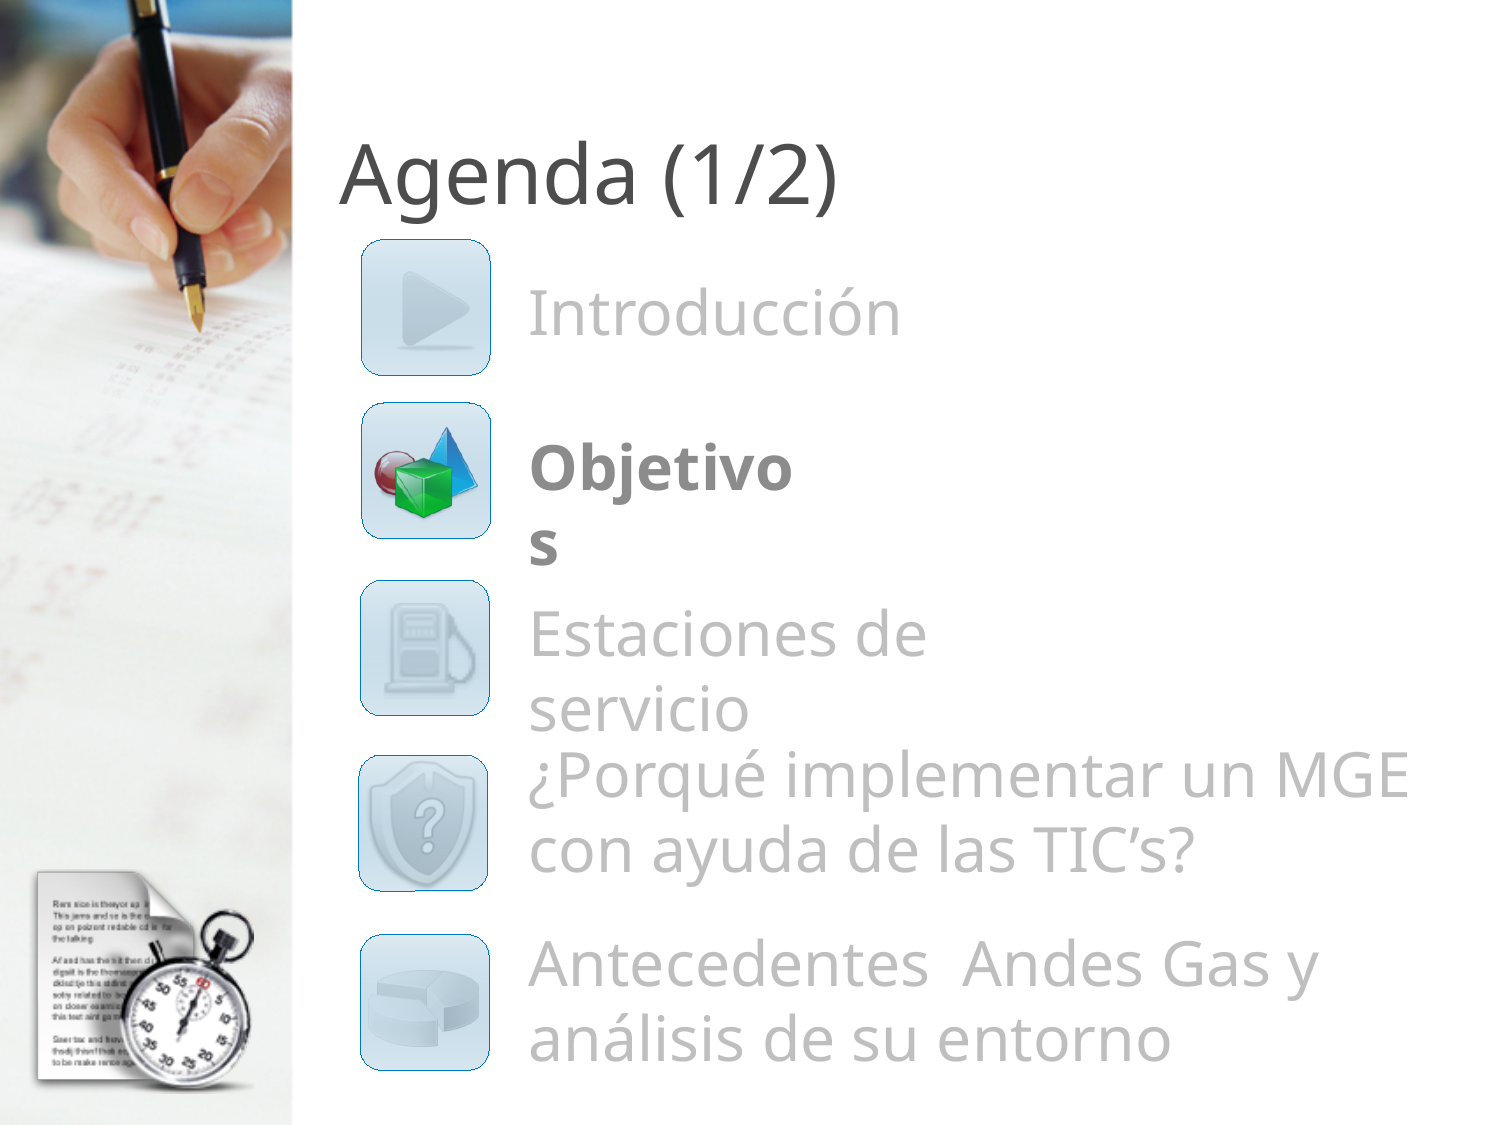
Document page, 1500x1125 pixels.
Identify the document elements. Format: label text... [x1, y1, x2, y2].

text_box ¿Porqué implementar un MGE con ayuda de las TIC’s? [513, 727, 1459, 882]
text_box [359, 579, 490, 717]
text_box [360, 239, 491, 376]
text_box Introducción [513, 265, 987, 350]
title Agenda (1/2) [324, 112, 916, 230]
text_box Antecedentes Andes Gas y análisis de su entorno [513, 916, 1459, 1071]
text_box Estaciones de servicio [513, 586, 1128, 681]
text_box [354, 754, 491, 894]
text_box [361, 402, 492, 540]
text_box Objetivos [513, 420, 821, 516]
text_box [359, 934, 490, 1071]
picture [0, 0, 1500, 1125]
